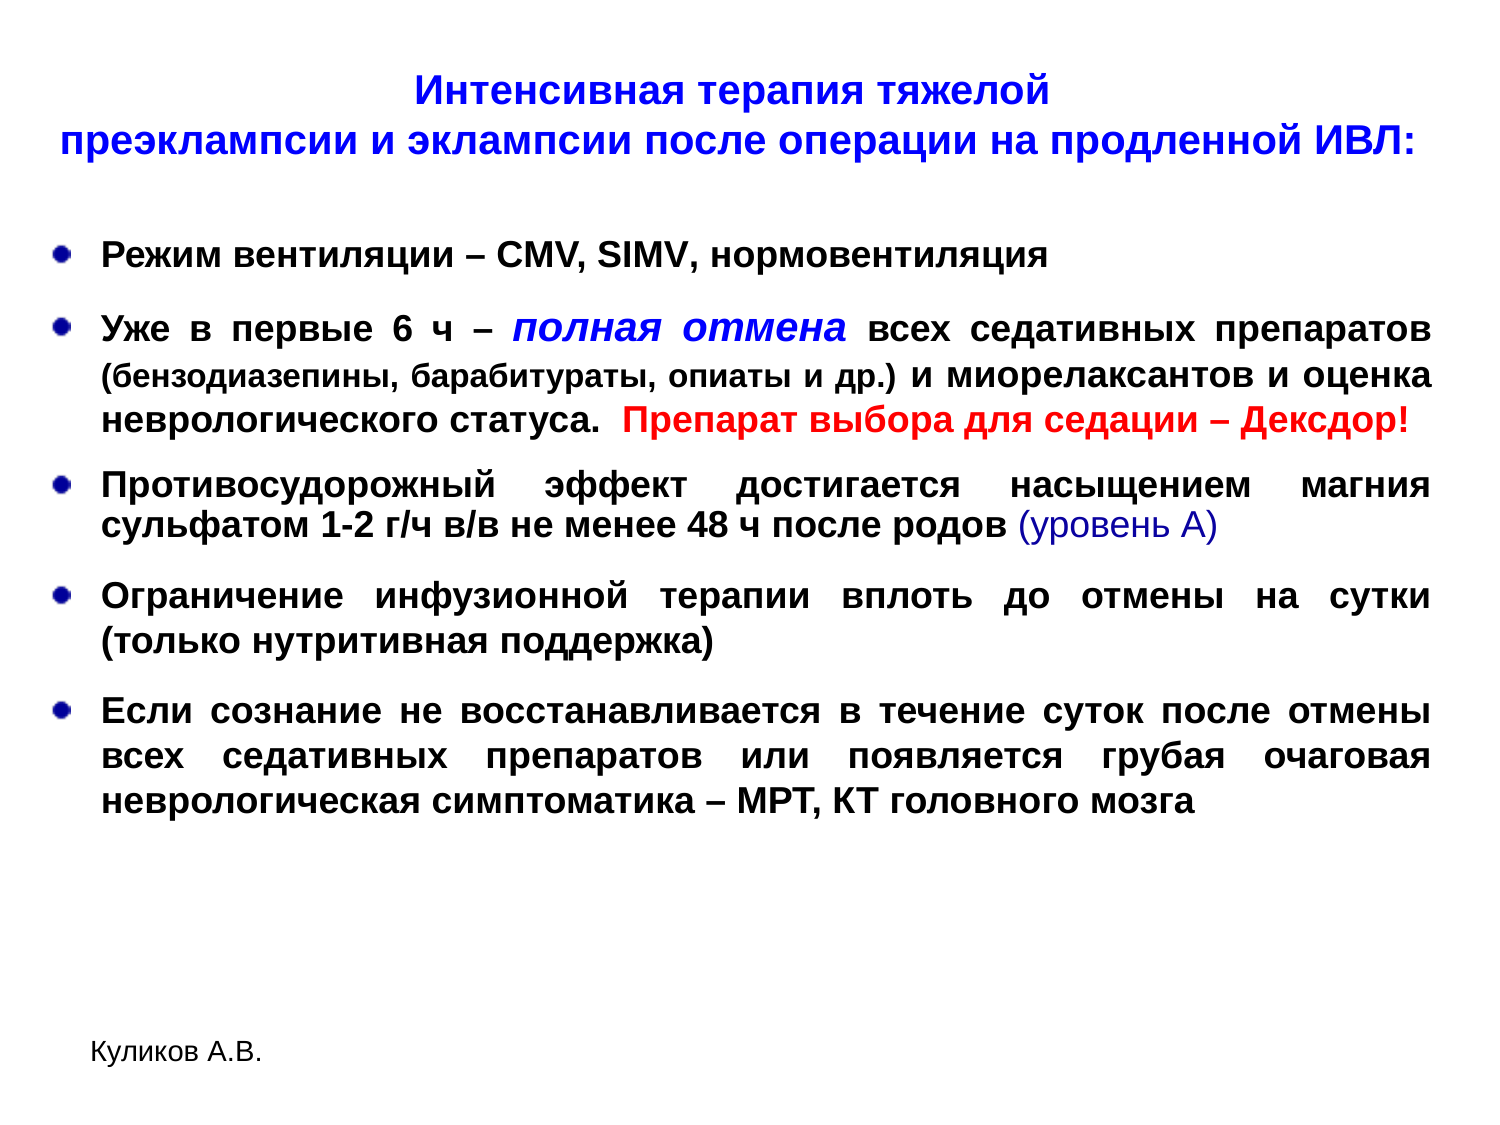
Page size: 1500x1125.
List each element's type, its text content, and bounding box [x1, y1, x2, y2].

picture [44, 311, 71, 339]
picture [44, 580, 71, 607]
title Интенсивная терапия тяжелой преэклампсии и эклампсии после операции на продленной ИВЛ: [29, 42, 1448, 183]
list Режим вентиляции – CMV, SIMV, нормовентиляция Уже в первые 6 ч – полная отмена всех седативных препаратов (бензодиазепины, барабитураты, опиаты и др.) и миорелаксантов и оценка неврологического статуса. Препарат выбора для седации – Дексдор! Противосудорожный эффект достигается насыщением магния сульфатом 1-2 г/ч в/в не менее 48 ч после родов (уровень А) Ограничение инфузионной терапии вплоть до отмены на сутки (только нутритивная поддержка) Если сознание не восстанавливается в течение суток после отмены всех седативных препаратов или появляется грубая очаговая неврологическая симптоматика – МРТ, КТ головного мозга [29, 231, 1447, 1000]
slide_number Куликов А.В. [74, 1024, 426, 1103]
picture [44, 239, 71, 266]
picture [44, 469, 71, 497]
picture [44, 695, 71, 722]
